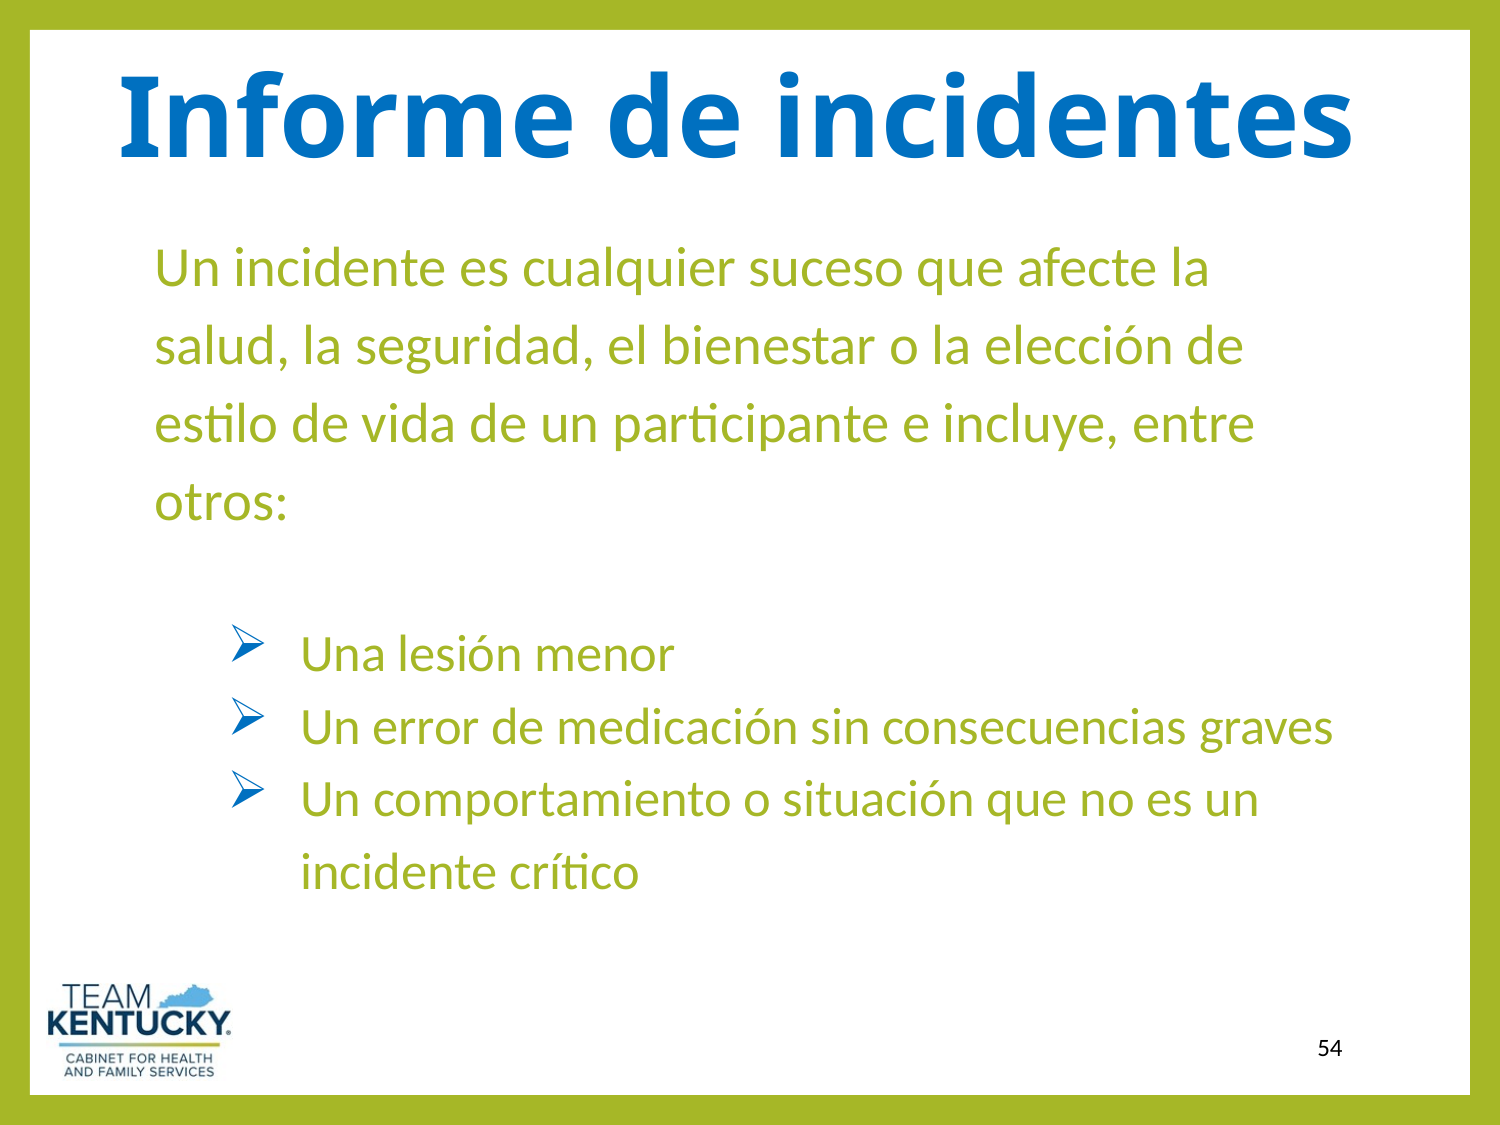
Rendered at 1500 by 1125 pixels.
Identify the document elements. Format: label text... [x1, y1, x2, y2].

slide_number 54 [1291, 1020, 1358, 1073]
picture [46, 983, 233, 1082]
list Un incidente es cualquier suceso que afecte la salud, la seguridad, el bienestar o la elección de estilo de vida de un participante e incluye, entre otros: Una lesión menor Un error de medicación sin consecuencias graves Un comportamiento o situación que no es un incidente crítico [139, 212, 1400, 962]
title Informe de incidentes [87, 0, 1388, 242]
